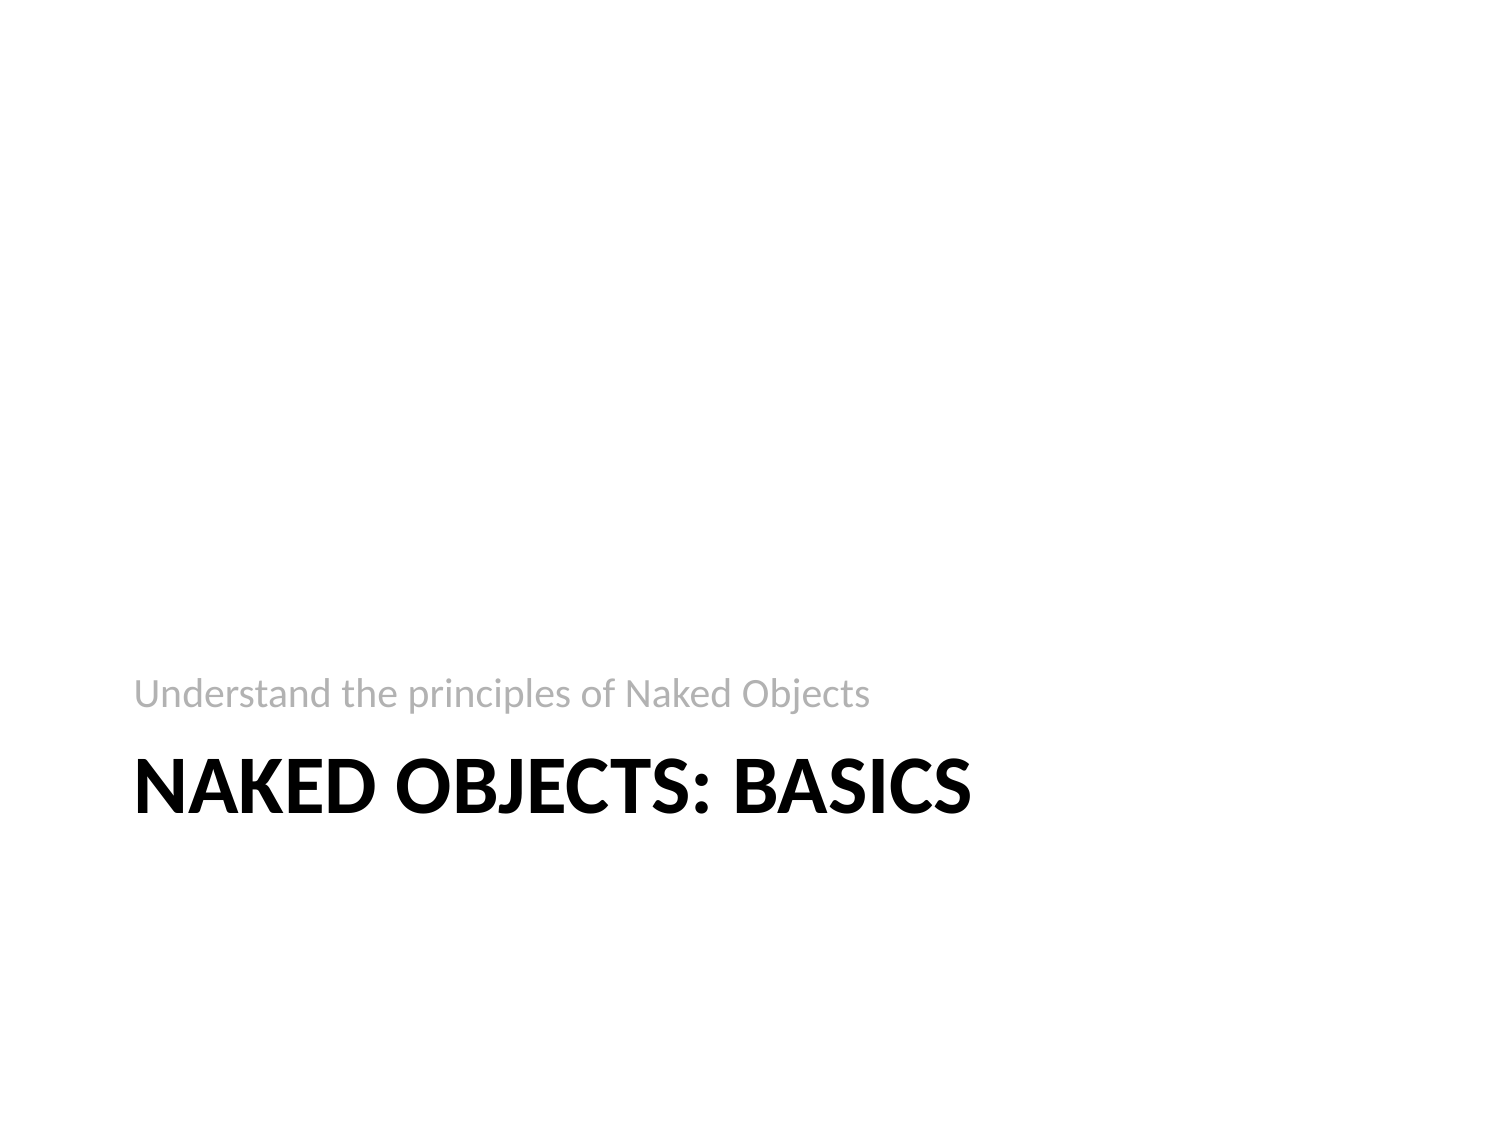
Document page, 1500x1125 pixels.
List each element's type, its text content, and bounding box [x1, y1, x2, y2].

list Understand the principles of Naked Objects [118, 476, 1394, 723]
title Naked Objects: Basics [118, 723, 1394, 947]
